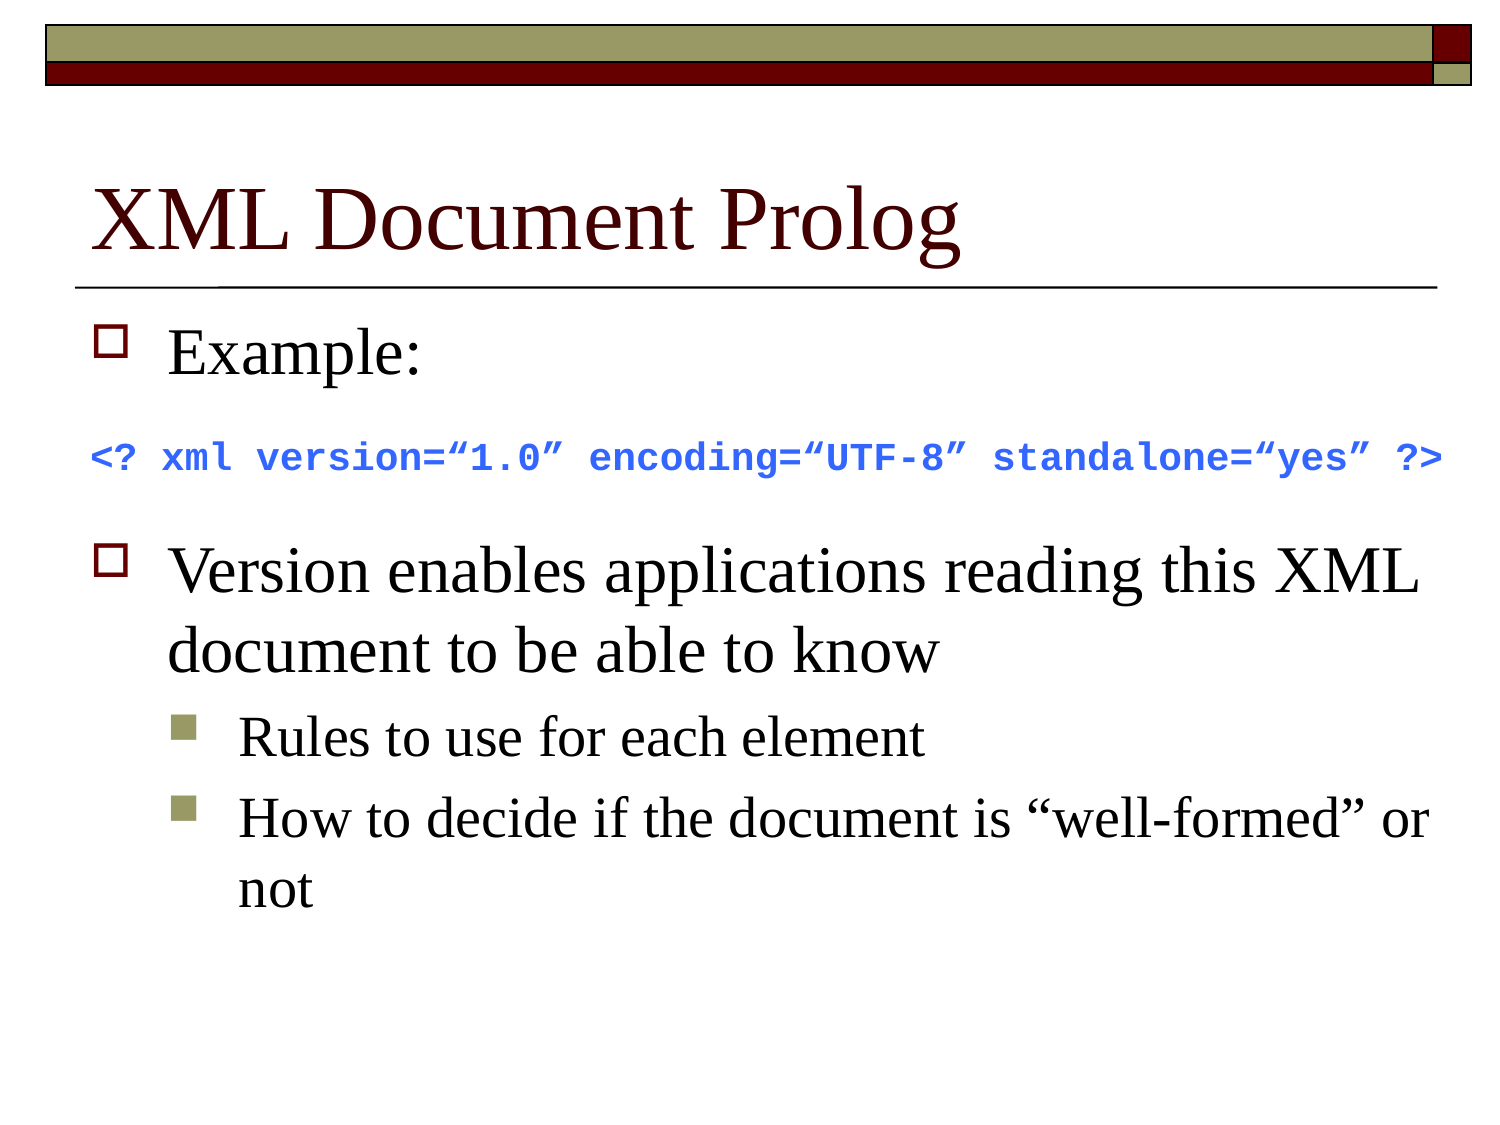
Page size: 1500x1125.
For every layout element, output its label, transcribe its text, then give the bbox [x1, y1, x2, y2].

title XML Document Prolog [74, 87, 1426, 276]
list Example: <? xml version=“1.0” encoding=“UTF-8” standalone=“yes” ?> Version enables applications reading this XML document to be able to know Rules to use for each element How to decide if the document is “well-formed” or not [74, 299, 1463, 1006]
